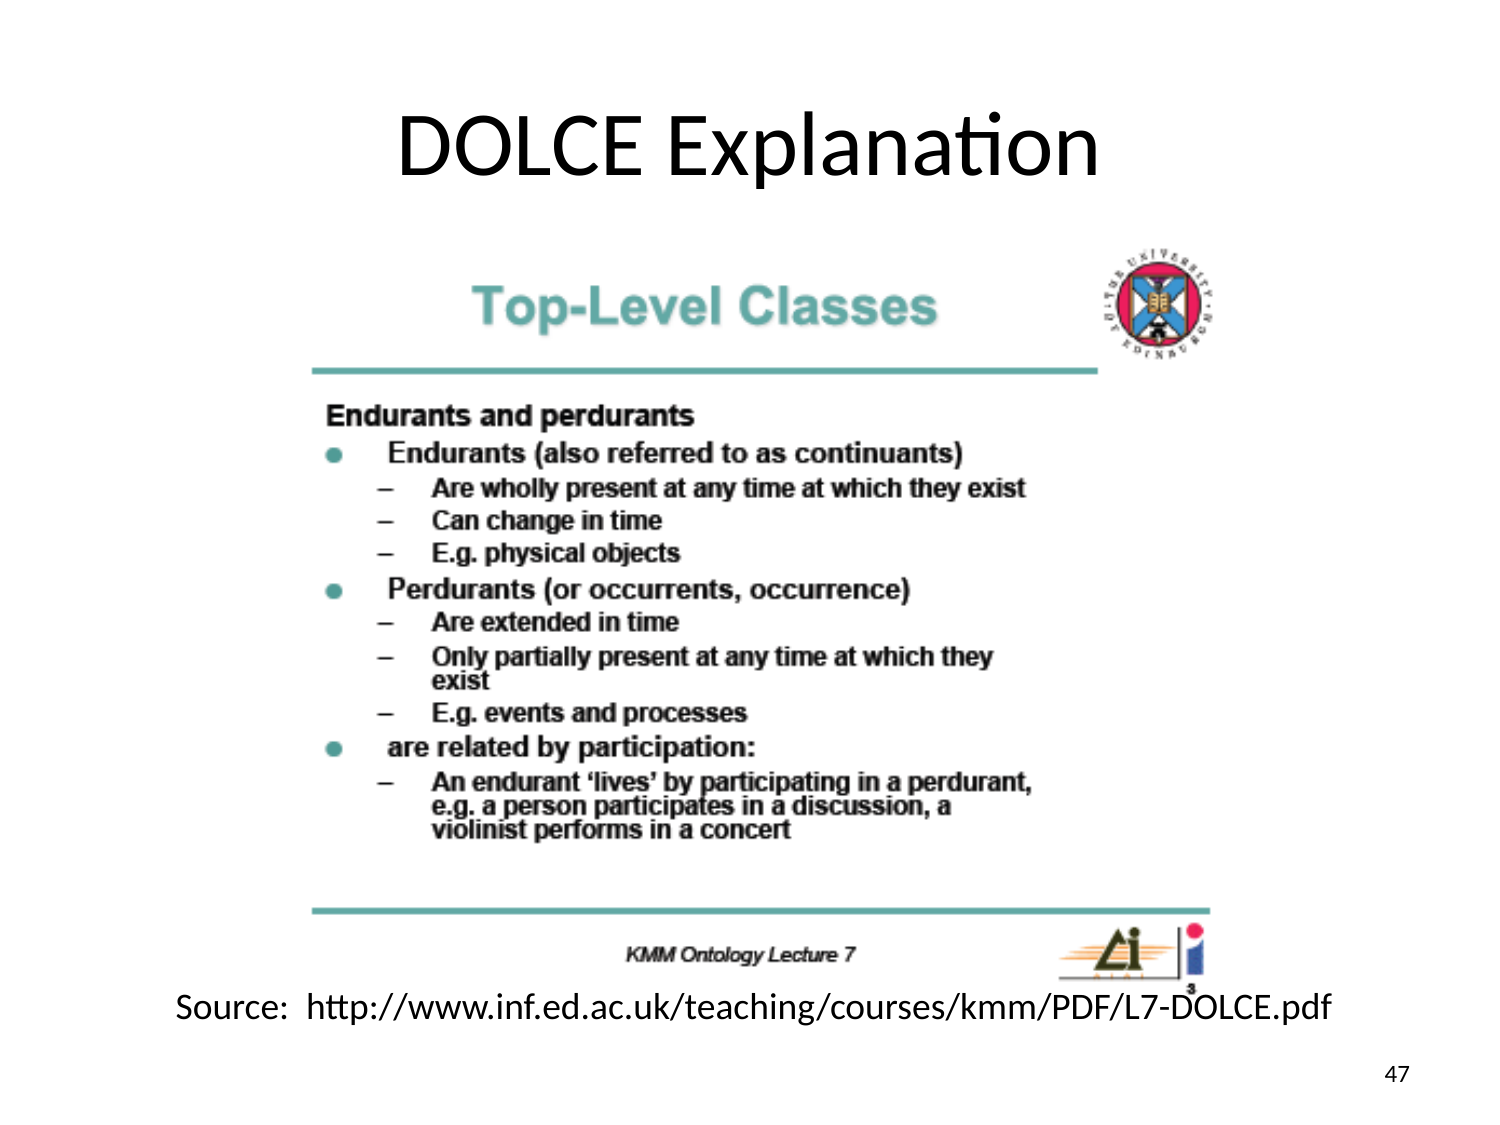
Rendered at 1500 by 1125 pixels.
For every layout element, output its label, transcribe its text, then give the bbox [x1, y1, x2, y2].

text_box Source: http://www.inf.ed.ac.uk/teaching/courses/kmm/PDF/L7-DOLCE.pdf [1301, 974, 1349, 1035]
title DOLCE Explanation [75, 45, 1425, 233]
slide_number 47 [1074, 1042, 1425, 1103]
picture [237, 189, 1297, 1038]
text_box Source: http://www.inf.ed.ac.uk/teaching/courses/kmm/PDF/L7-DOLCE.pdf [160, 974, 232, 1035]
